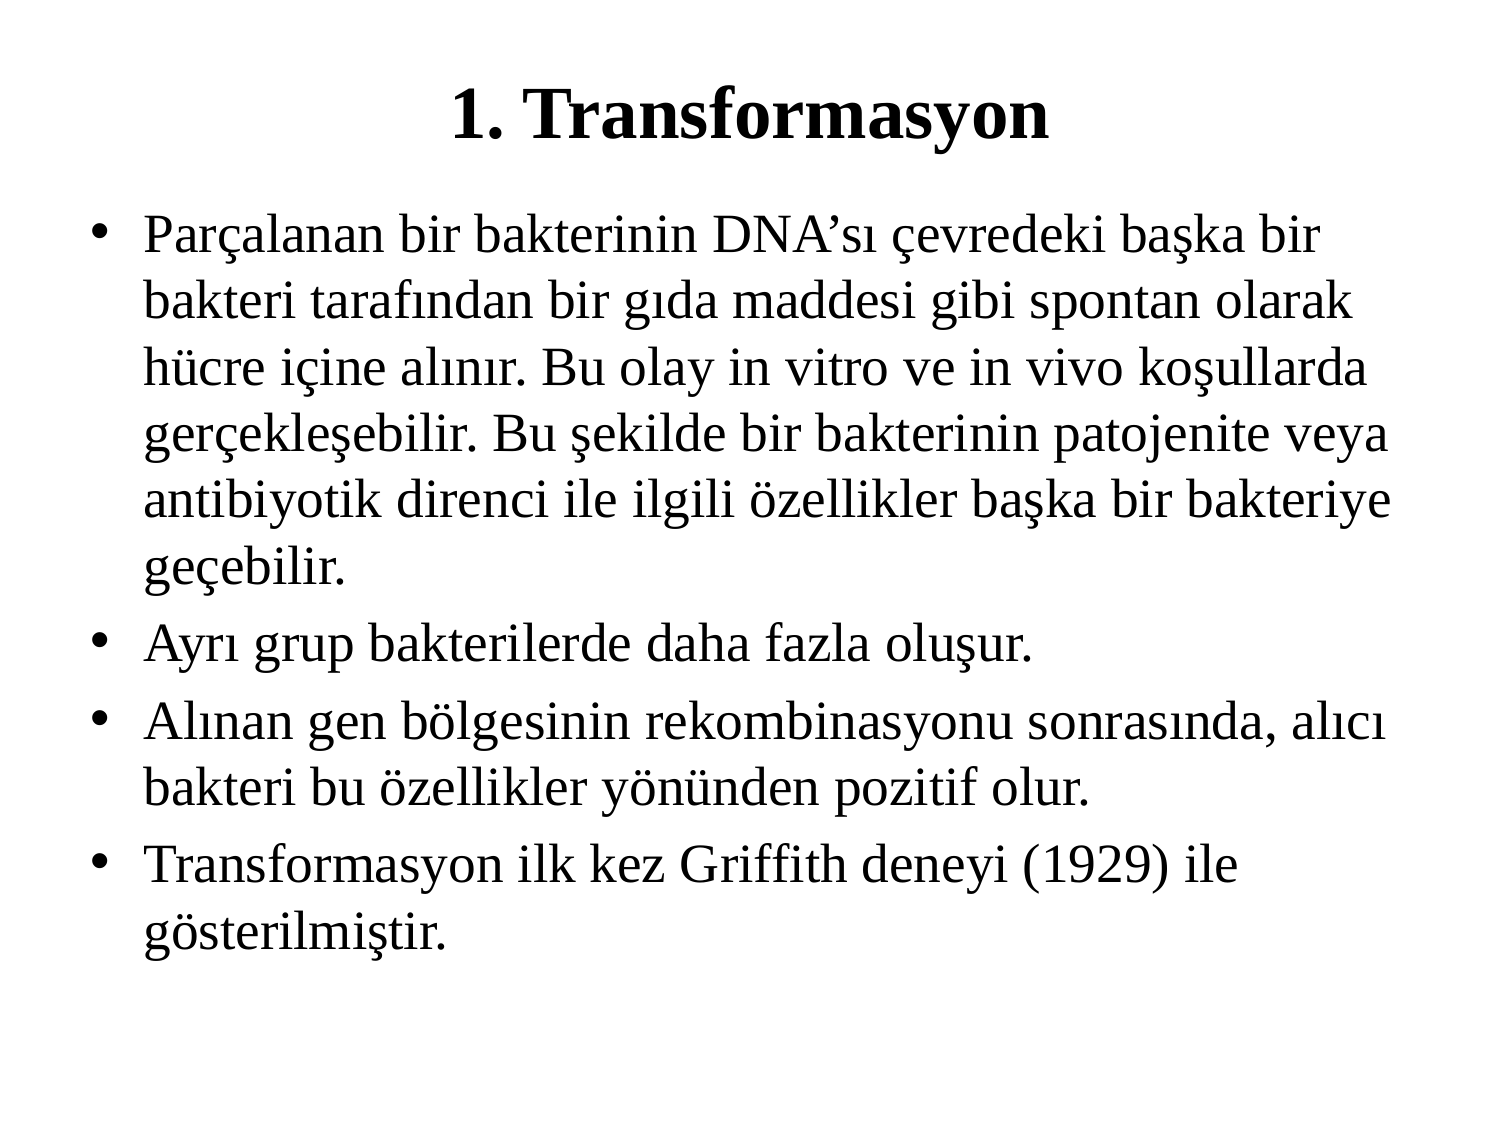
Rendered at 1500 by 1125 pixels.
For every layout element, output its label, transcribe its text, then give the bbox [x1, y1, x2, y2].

title 1. Transformasyon [75, 45, 1425, 172]
list Parçalanan bir bakterinin DNA’sı çevredeki başka bir bakteri tarafından bir gıda maddesi gibi spontan olarak hücre içine alınır. Bu olay in vitro ve in vivo koşullarda gerçekleşebilir. Bu şekilde bir bakterinin patojenite veya antibiyotik direnci ile ilgili özellikler başka bir bakteriye geçebilir. Ayrı grup bakterilerde daha fazla oluşur. Alınan gen bölgesinin rekombinasyonu sonrasında, alıcı bakteri bu özellikler yönünden pozitif olur. Transformasyon ilk kez Griffith deneyi (1929) ile gösterilmiştir. [75, 189, 1425, 975]
